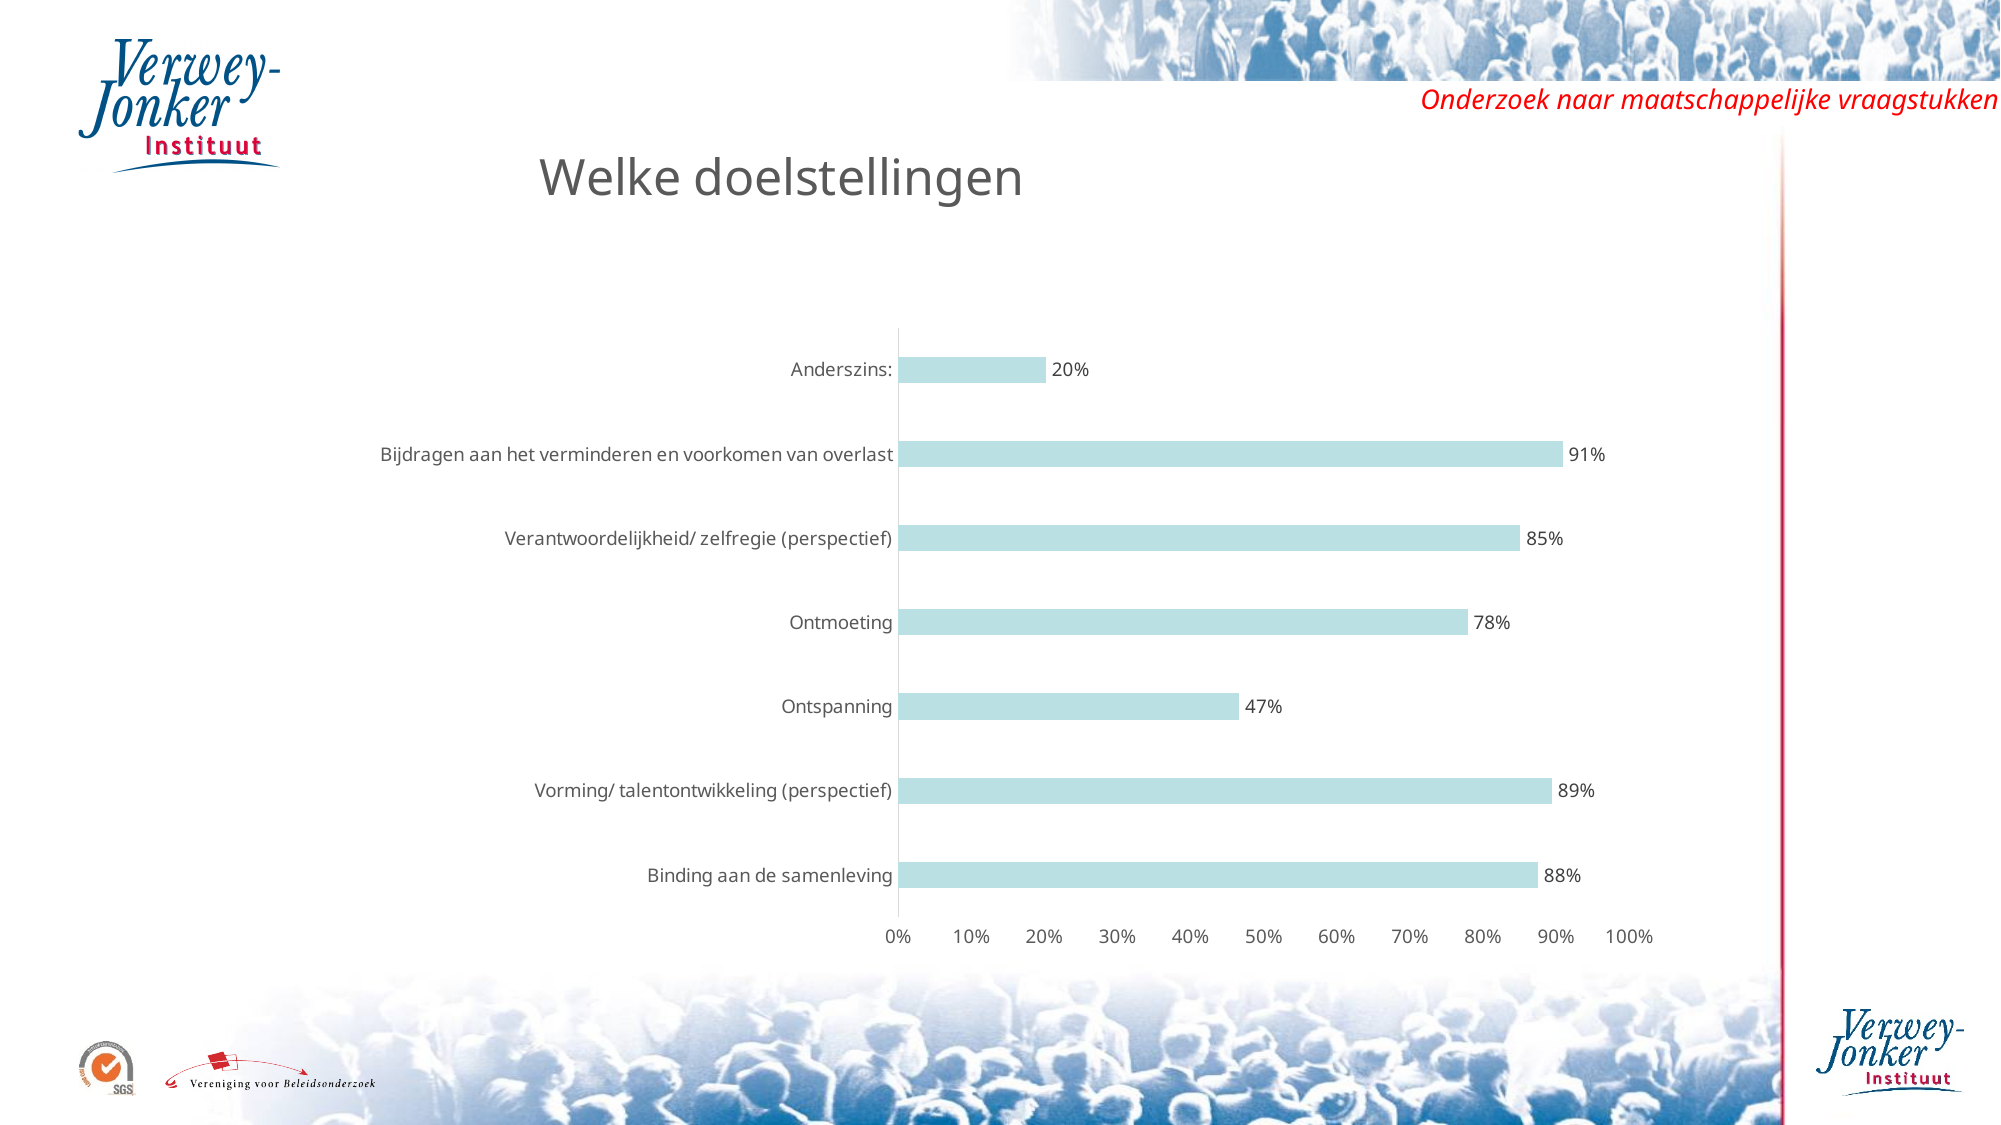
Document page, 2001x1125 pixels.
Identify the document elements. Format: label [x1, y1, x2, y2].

chart [324, 113, 1707, 995]
picture [0, 0, 2001, 1125]
